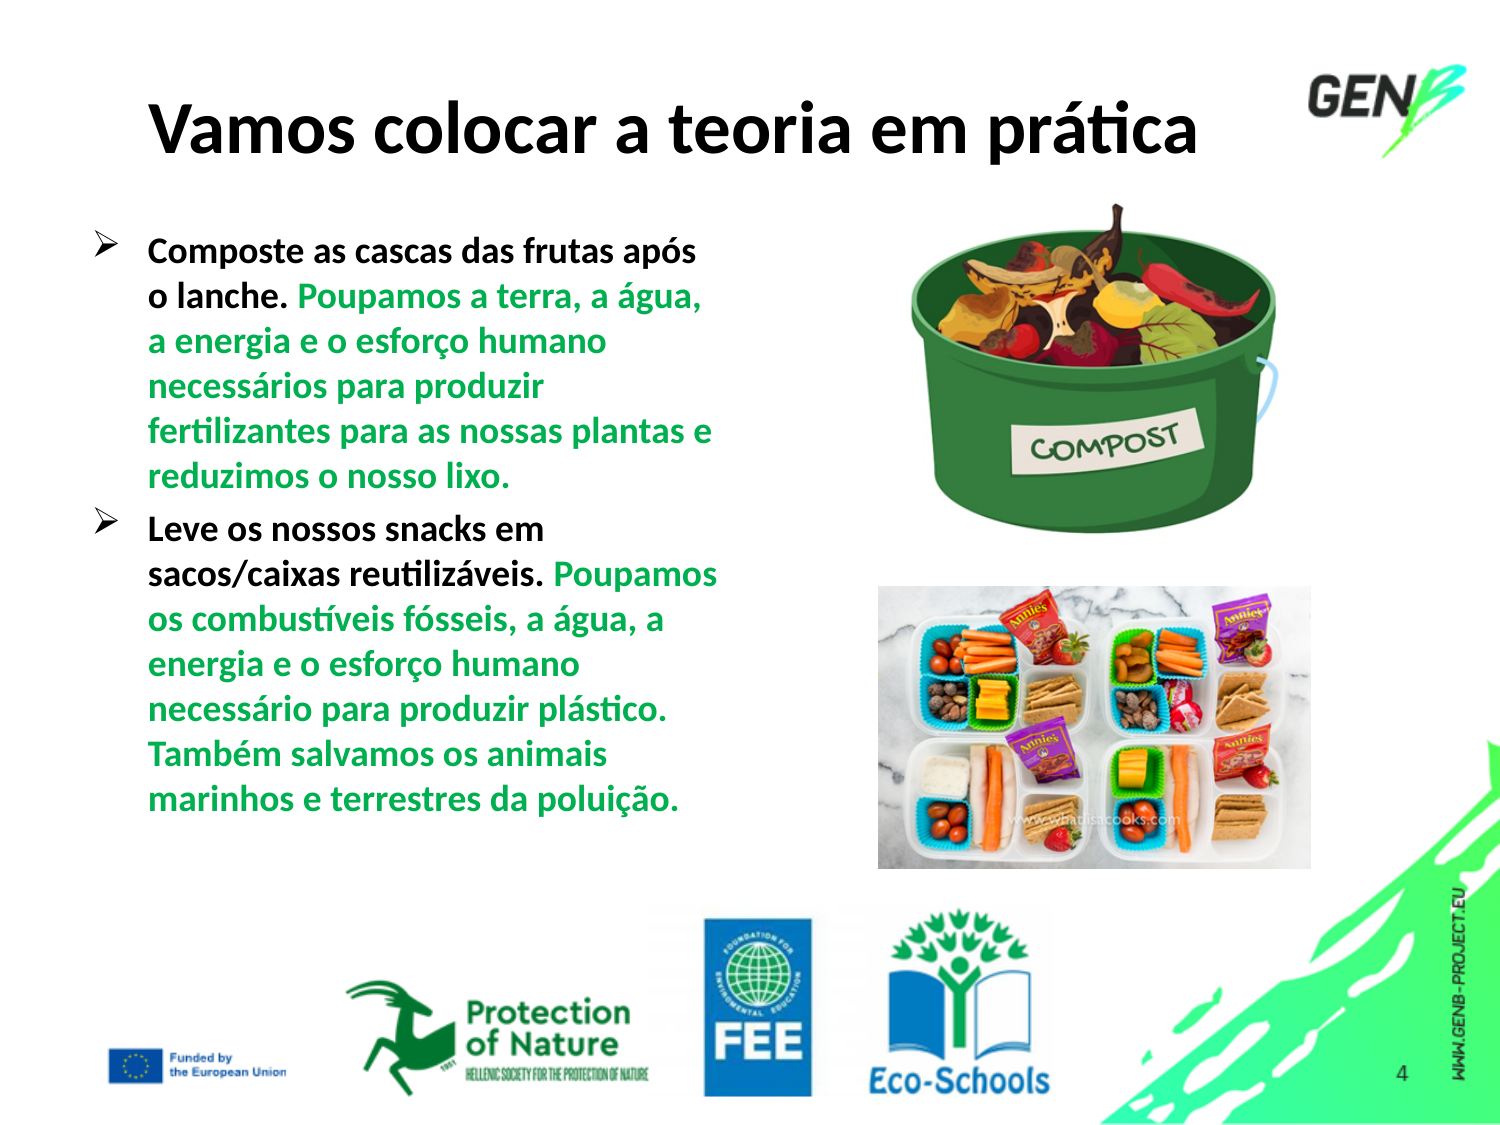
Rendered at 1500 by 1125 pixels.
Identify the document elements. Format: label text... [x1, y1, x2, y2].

title Vamos colocar a teoria em prática [0, 30, 1350, 218]
list Composte as cascas das frutas após o lanche. Poupamos a terra, a água, a energia e o esforço humano necessários para produzir fertilizantes para as nossas plantas e reduzimos o nosso lixo. Leve os nossos snacks em sacos/caixas reutilizáveis. Poupamos os combustíveis fósseis, a água, a energia e o esforço humano necessário para produzir plástico. Também salvamos os animais marinhos e terrestres da poluição. [76, 218, 735, 1076]
picture [0, 0, 1500, 1125]
